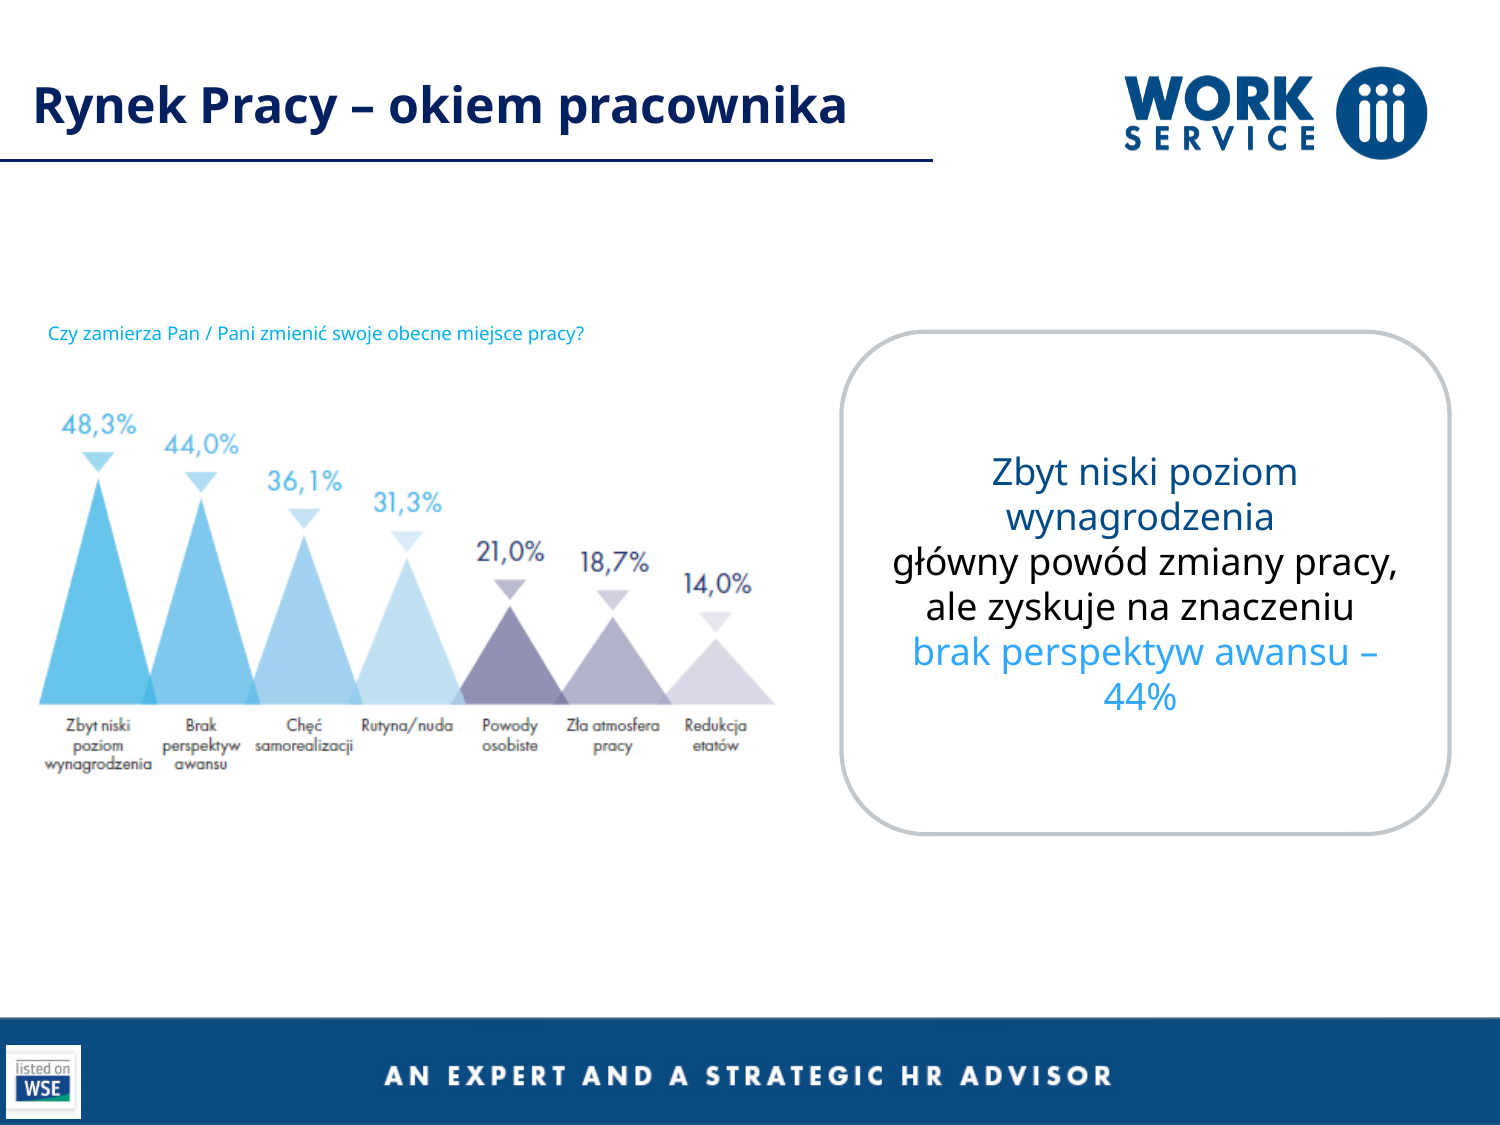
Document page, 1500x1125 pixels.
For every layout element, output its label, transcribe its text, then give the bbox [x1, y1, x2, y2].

picture [0, 1017, 1500, 1125]
text_box Czy zamierza Pan / Pani zmienić swoje obecne miejsce pracy? [0, 311, 780, 358]
text_box Rynek Pracy – okiem pracownika [17, 54, 1095, 133]
picture [17, 385, 816, 794]
text_box Zbyt niski poziom wynagrodzenia główny powód zmiany pracy, ale zyskuje na znaczeniu brak perspektyw awansu – 44% [841, 331, 1450, 835]
picture [1121, 37, 1430, 192]
